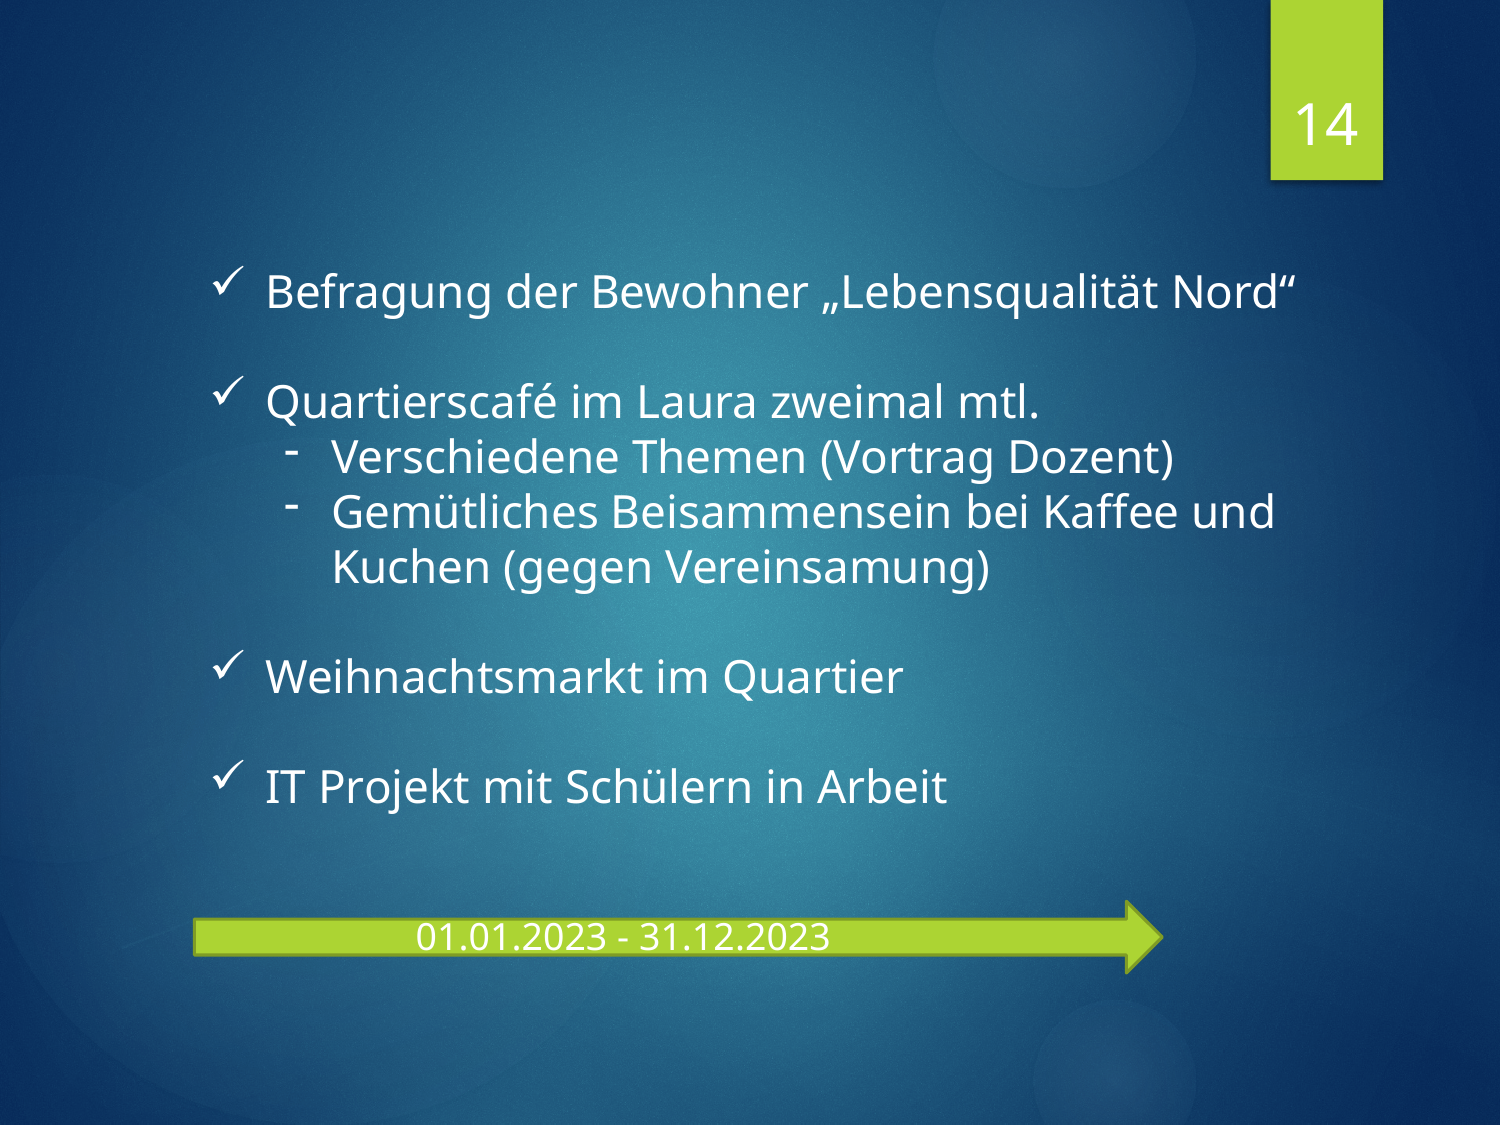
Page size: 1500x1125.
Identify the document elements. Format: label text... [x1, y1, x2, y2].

text_box [192, 917, 400, 957]
text_box Befragung der Bewohner „Lebensqualität Nord“ Quartierscafé im Laura zweimal mtl. Verschiedene Themen (Vortrag Dozent) Gemütliches Beisammensein bei Kaffee und Kuchen (gegen Vereinsamung) Weihnachtsmarkt im Quartier IT Projekt mit Schülern in Arbeit [194, 255, 1447, 820]
text_box [956, 899, 1164, 975]
text_box 01.01.2023 - 31.12.2023 [400, 905, 956, 966]
slide_number 14 [1273, 48, 1378, 175]
